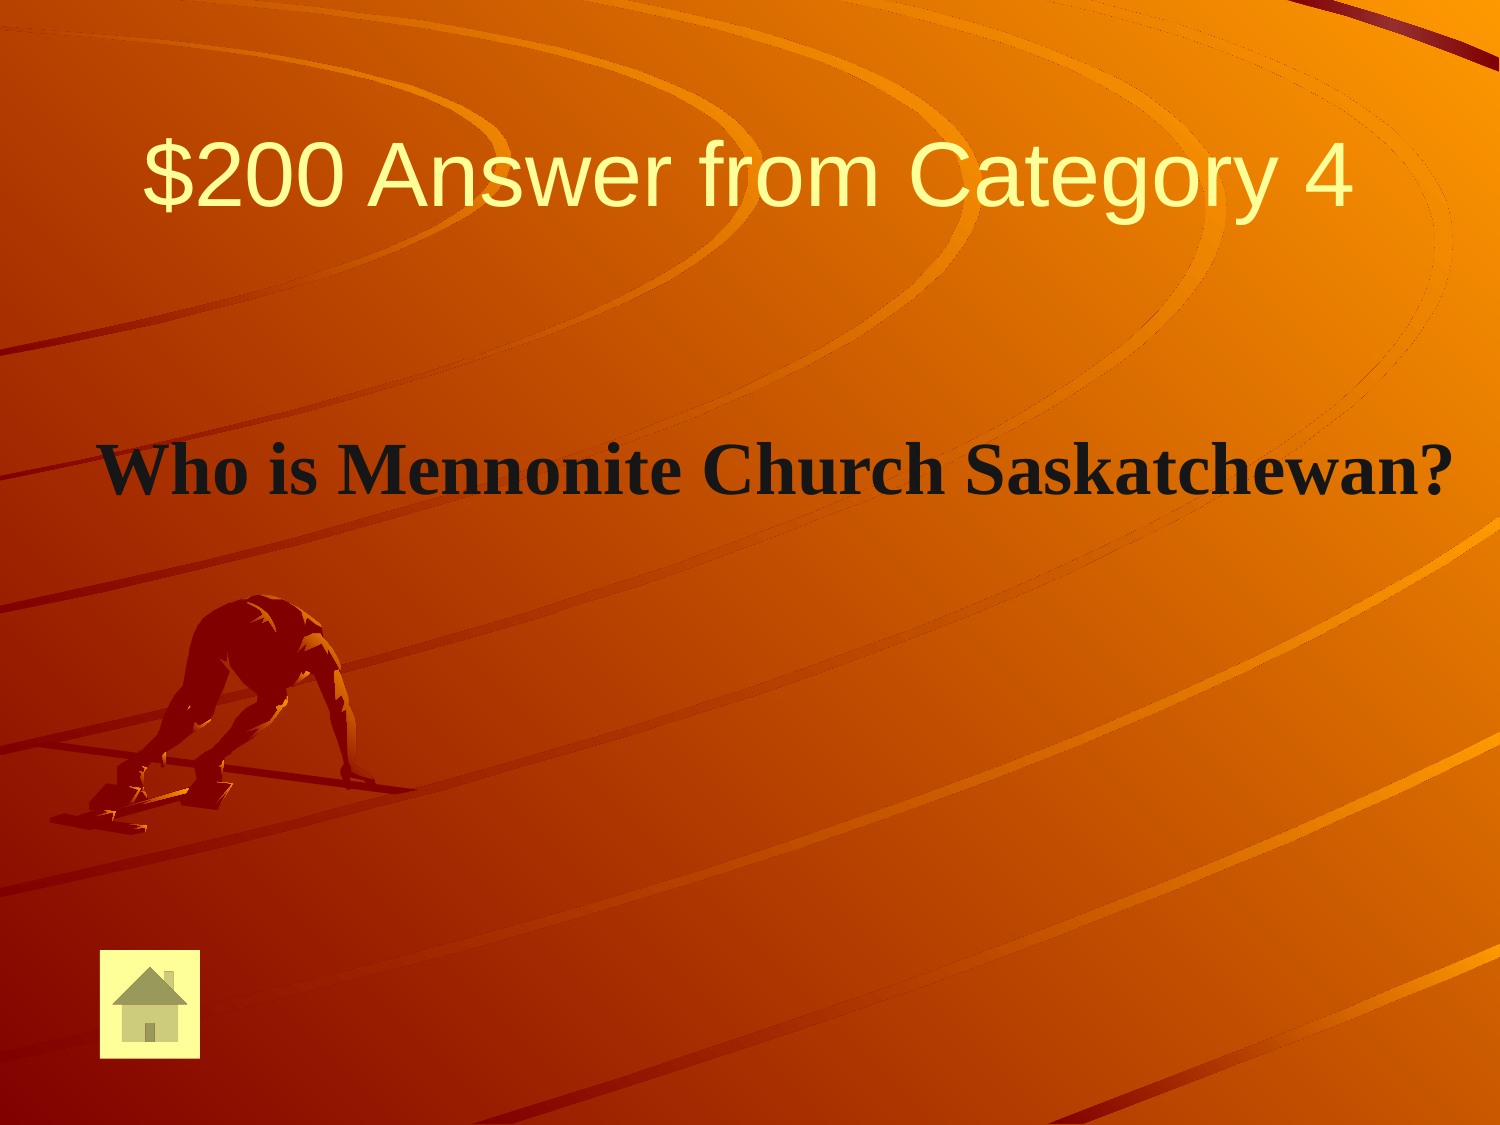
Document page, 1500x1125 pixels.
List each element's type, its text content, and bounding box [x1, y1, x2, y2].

title $200 Answer from Category 4 [75, 26, 1425, 233]
text_box [99, 950, 200, 1059]
text_box Who is Mennonite Church Saskatchewan? [70, 412, 1473, 518]
